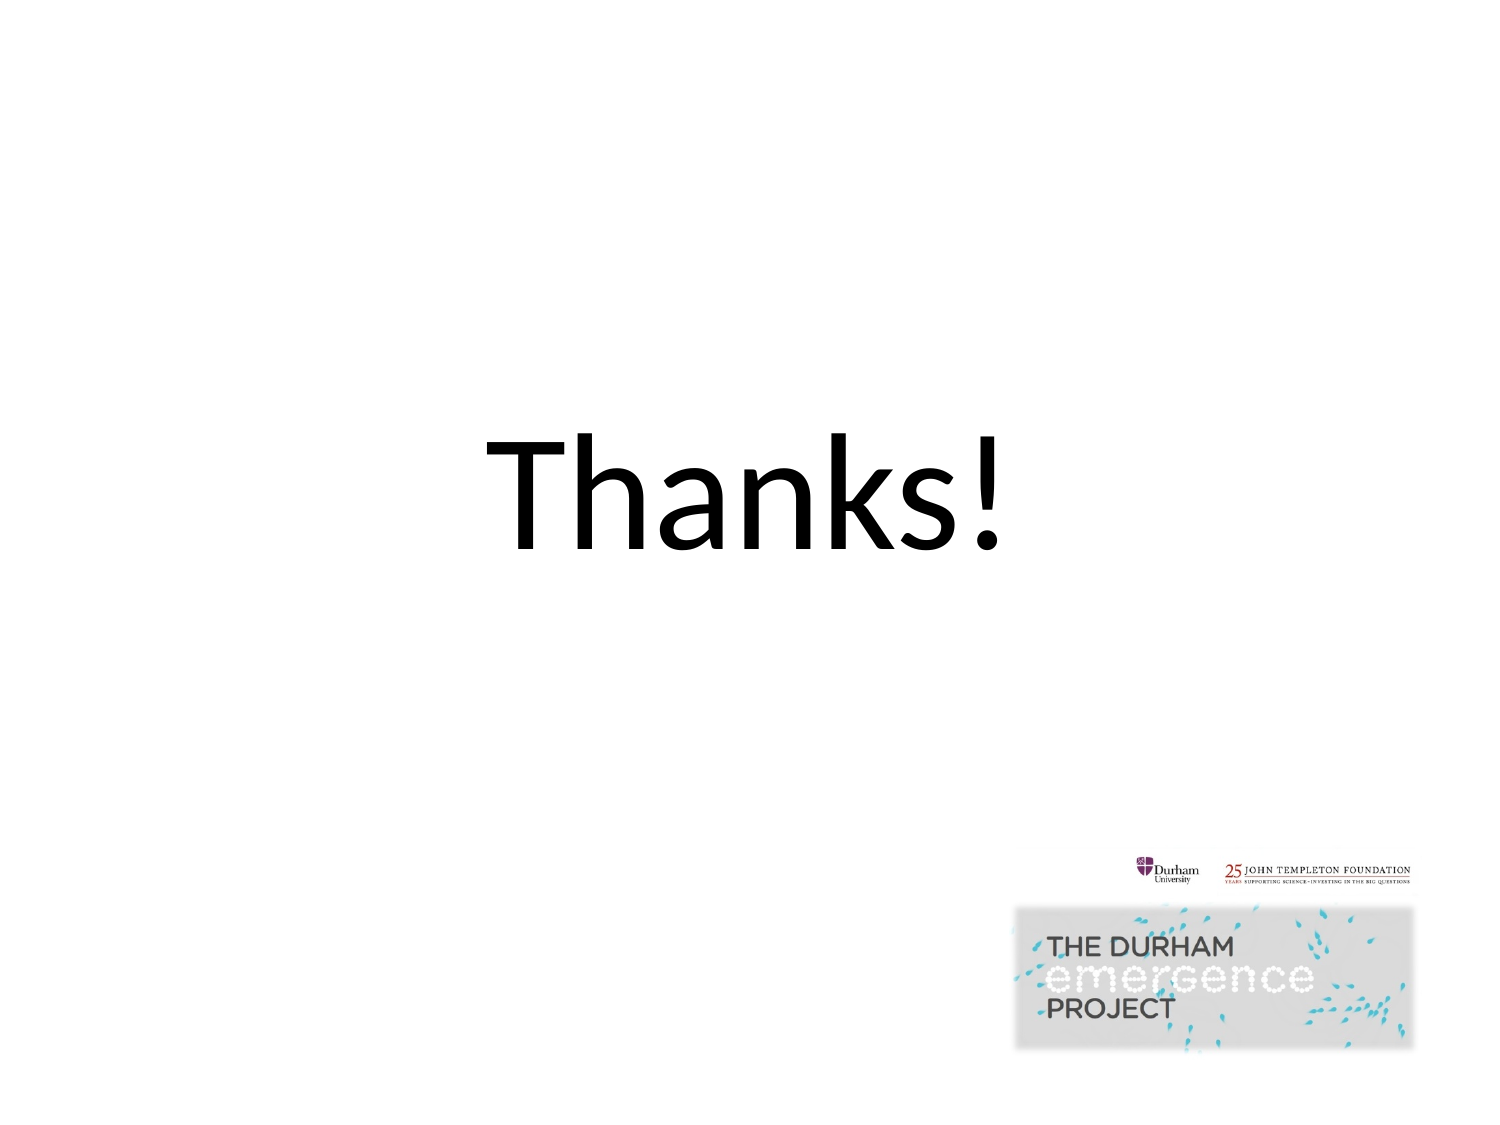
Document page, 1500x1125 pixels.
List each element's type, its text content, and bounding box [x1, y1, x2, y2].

picture [1009, 845, 1424, 1064]
list Thanks! [75, 262, 1425, 1005]
